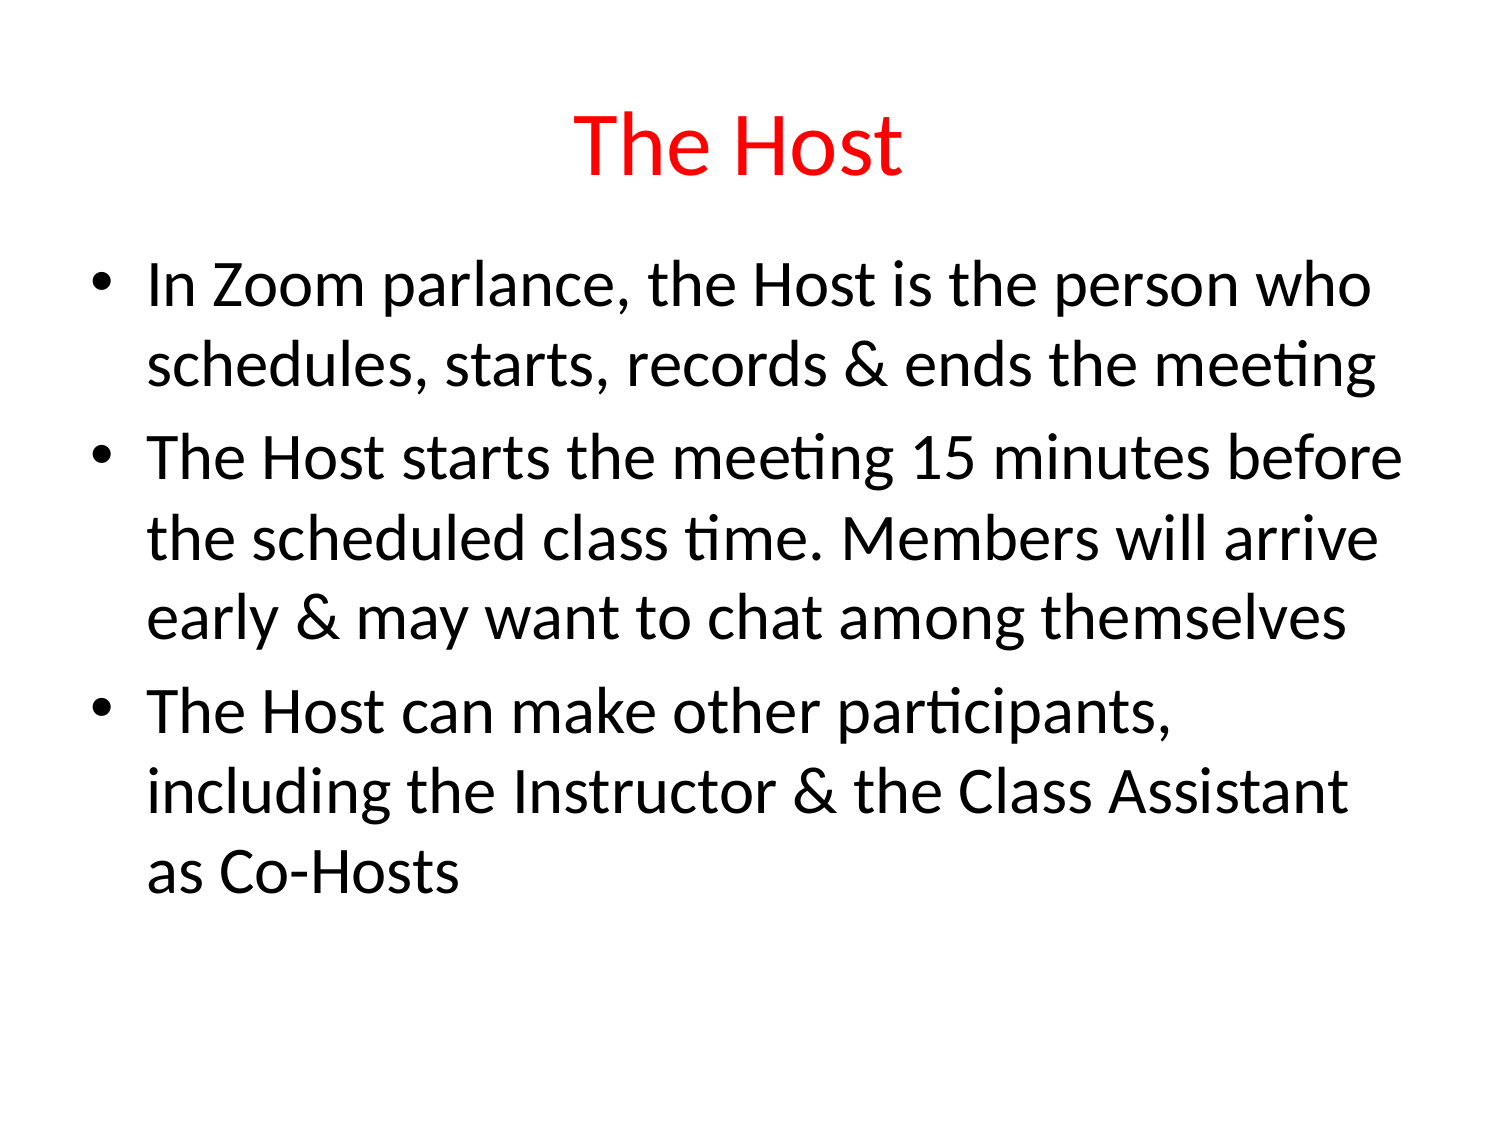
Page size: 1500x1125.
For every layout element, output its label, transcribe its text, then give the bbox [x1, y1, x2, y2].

list In Zoom parlance, the Host is the person who schedules, starts, records & ends the meeting The Host starts the meeting 15 minutes before the scheduled class time. Members will arrive early & may want to chat among themselves The Host can make other participants, including the Instructor & the Class Assistant as Co-Hosts [75, 232, 1425, 1005]
title The Host [19, 45, 1458, 233]
